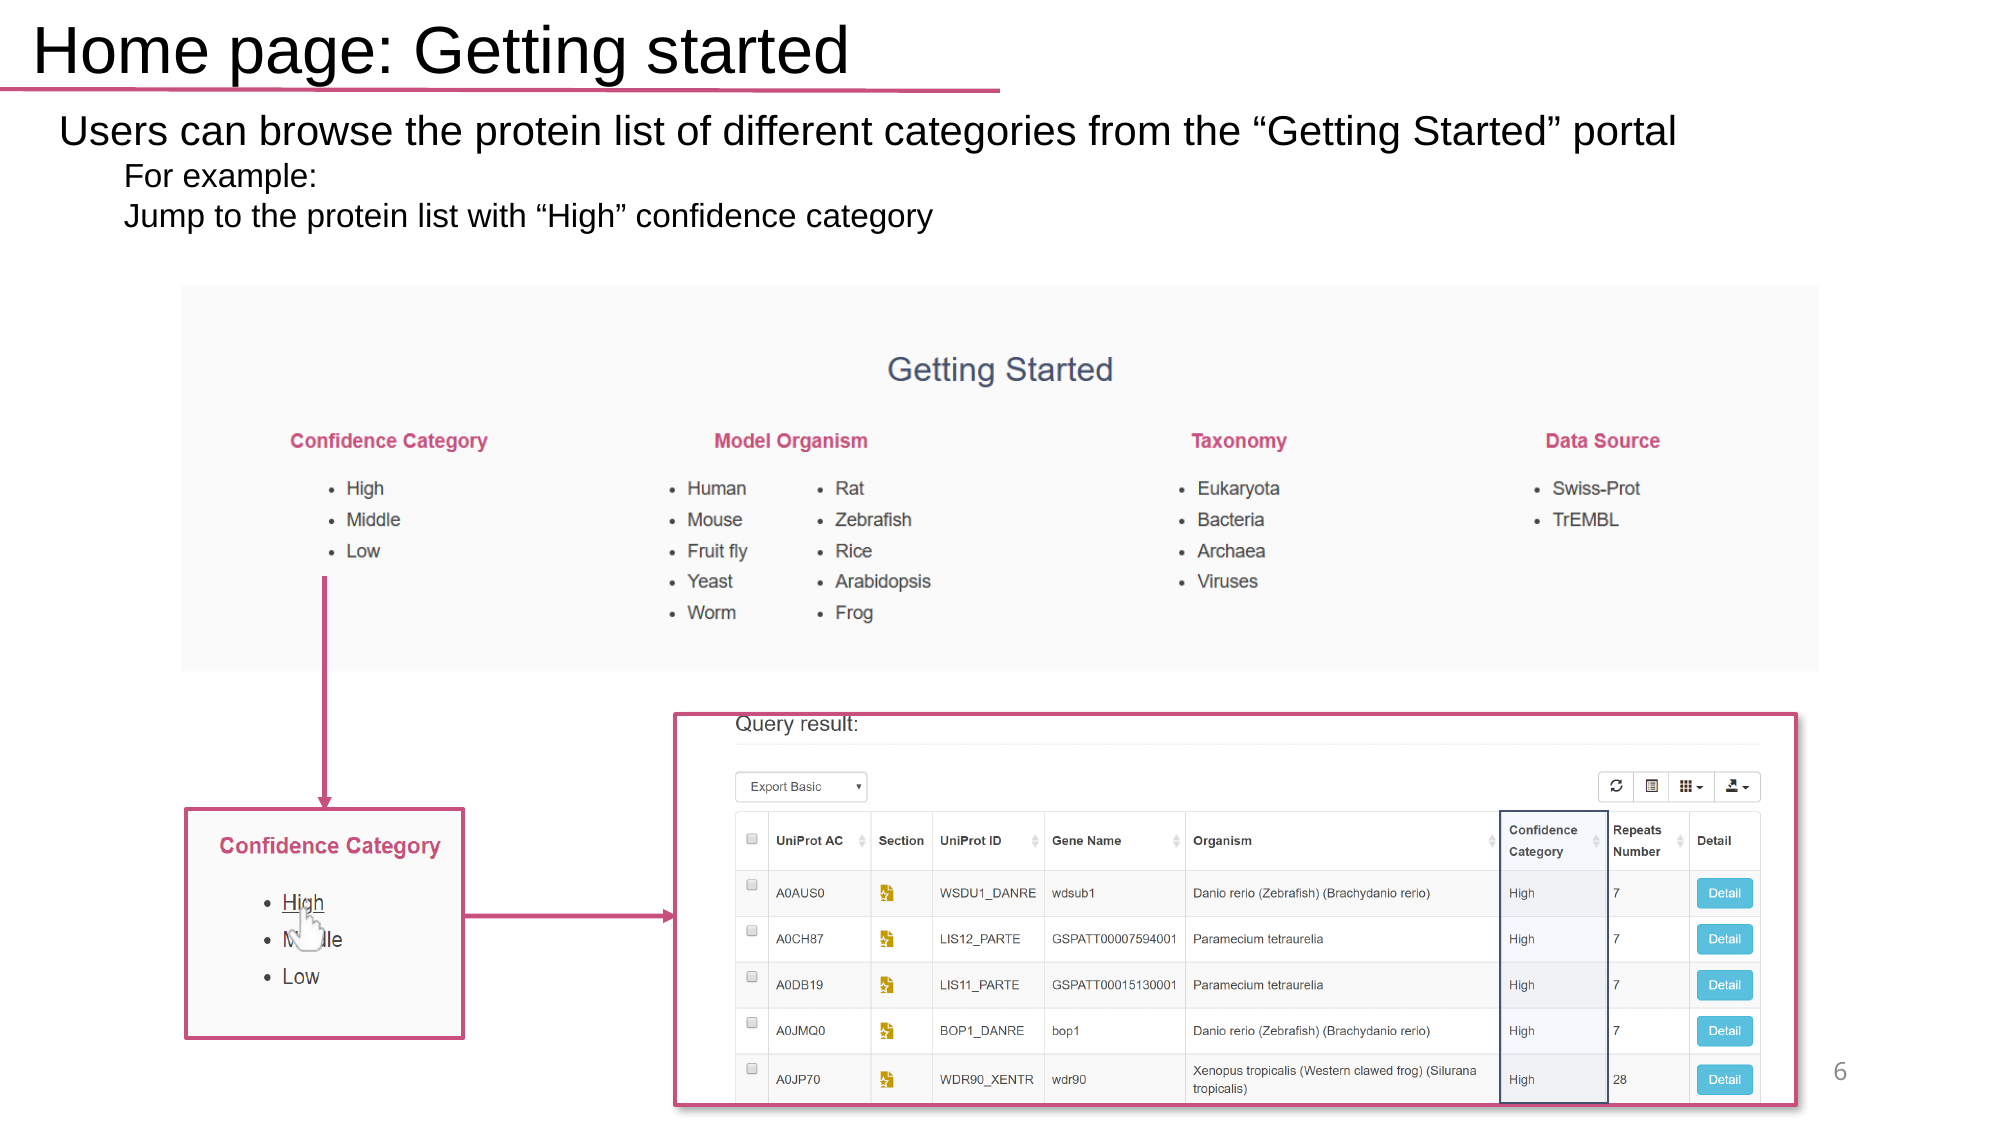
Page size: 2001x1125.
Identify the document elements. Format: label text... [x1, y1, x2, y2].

text_box Users can browse the protein list of different categories from the “Getting Started” portal For example: Jump to the protein list with “High” confidence category [44, 96, 1932, 242]
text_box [188, 811, 461, 1036]
picture [181, 286, 1819, 688]
text_box Home page: Getting started [17, 0, 1958, 95]
picture [677, 716, 1794, 1103]
slide_number 6 [1794, 1042, 1863, 1103]
